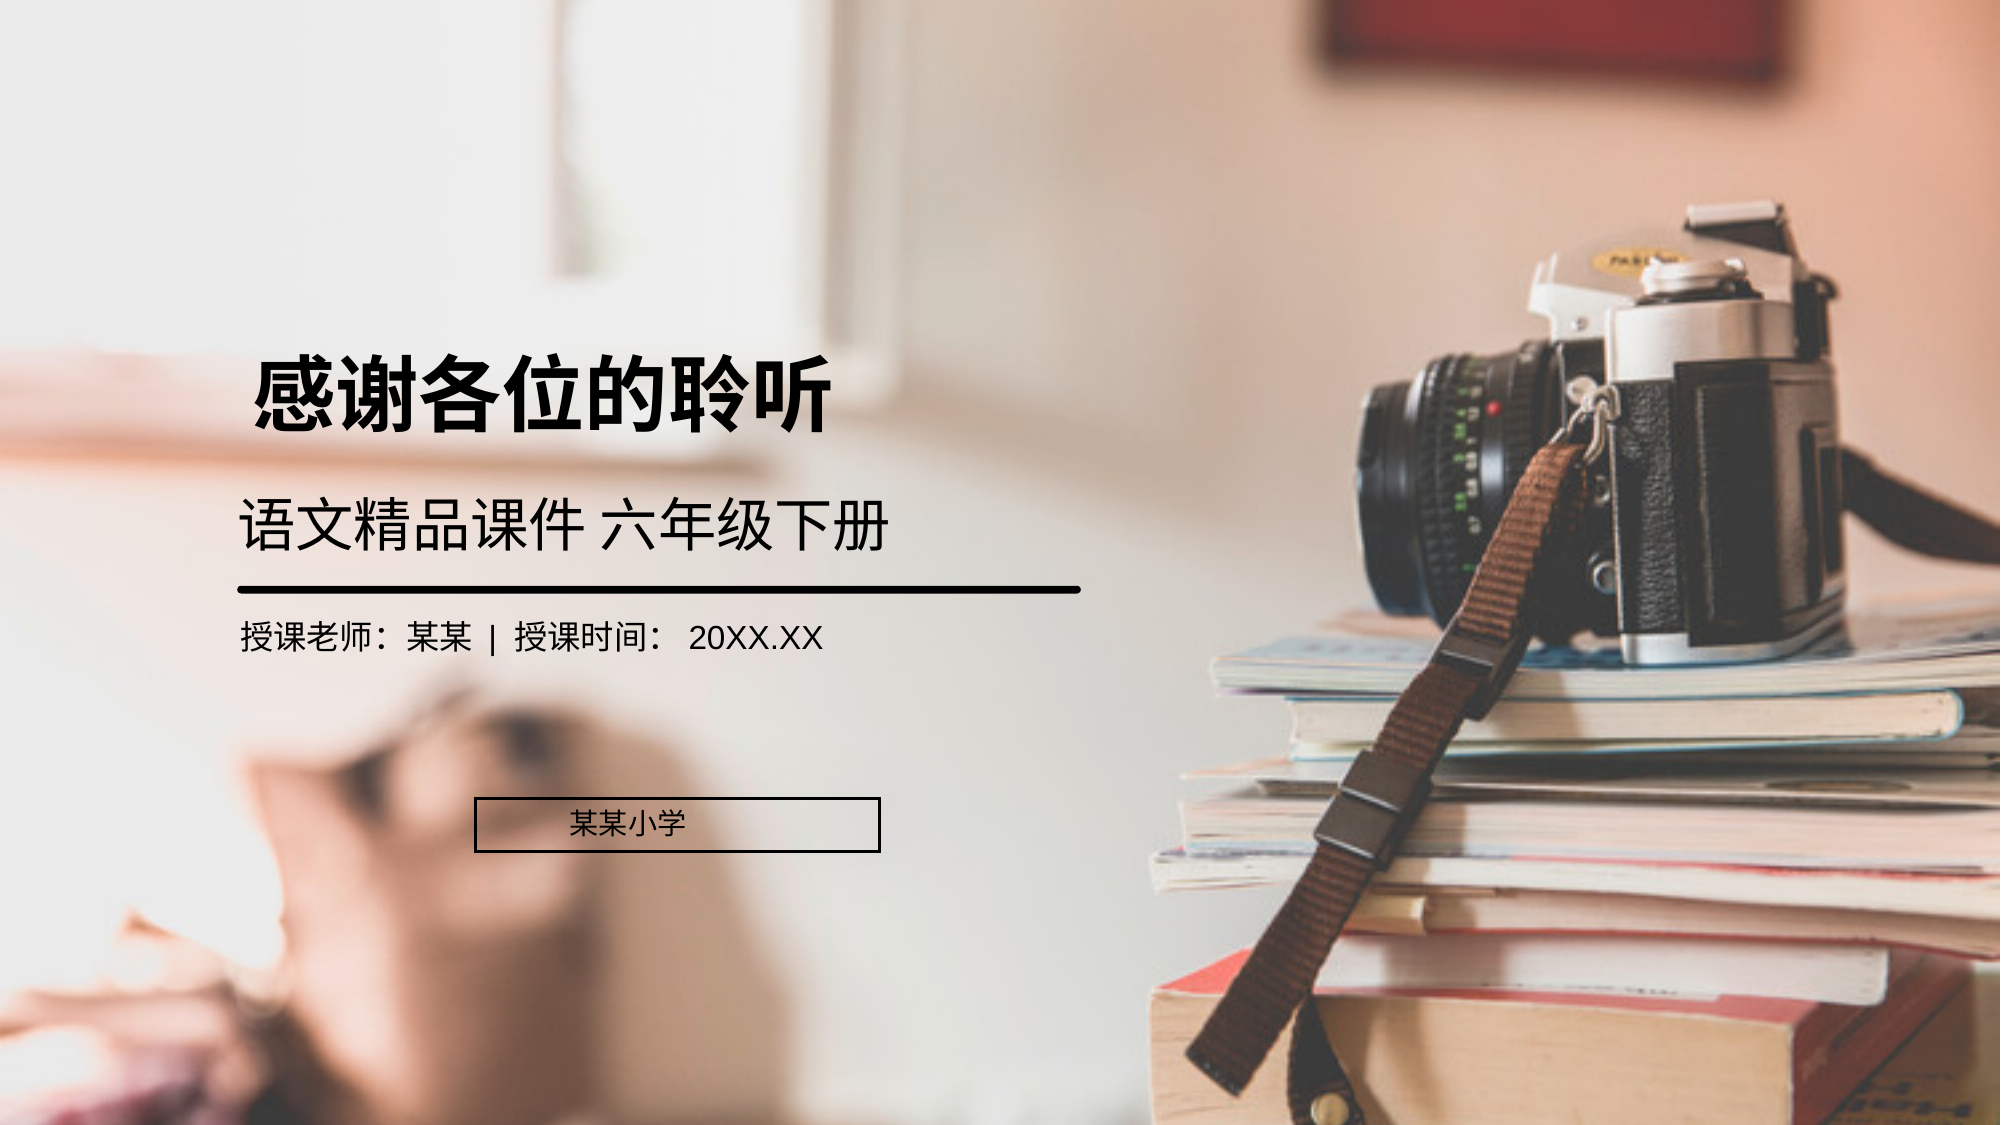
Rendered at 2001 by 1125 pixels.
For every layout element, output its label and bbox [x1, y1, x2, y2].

text_box [222, 334, 1096, 665]
picture [0, 0, 2000, 1125]
text_box [475, 798, 880, 852]
